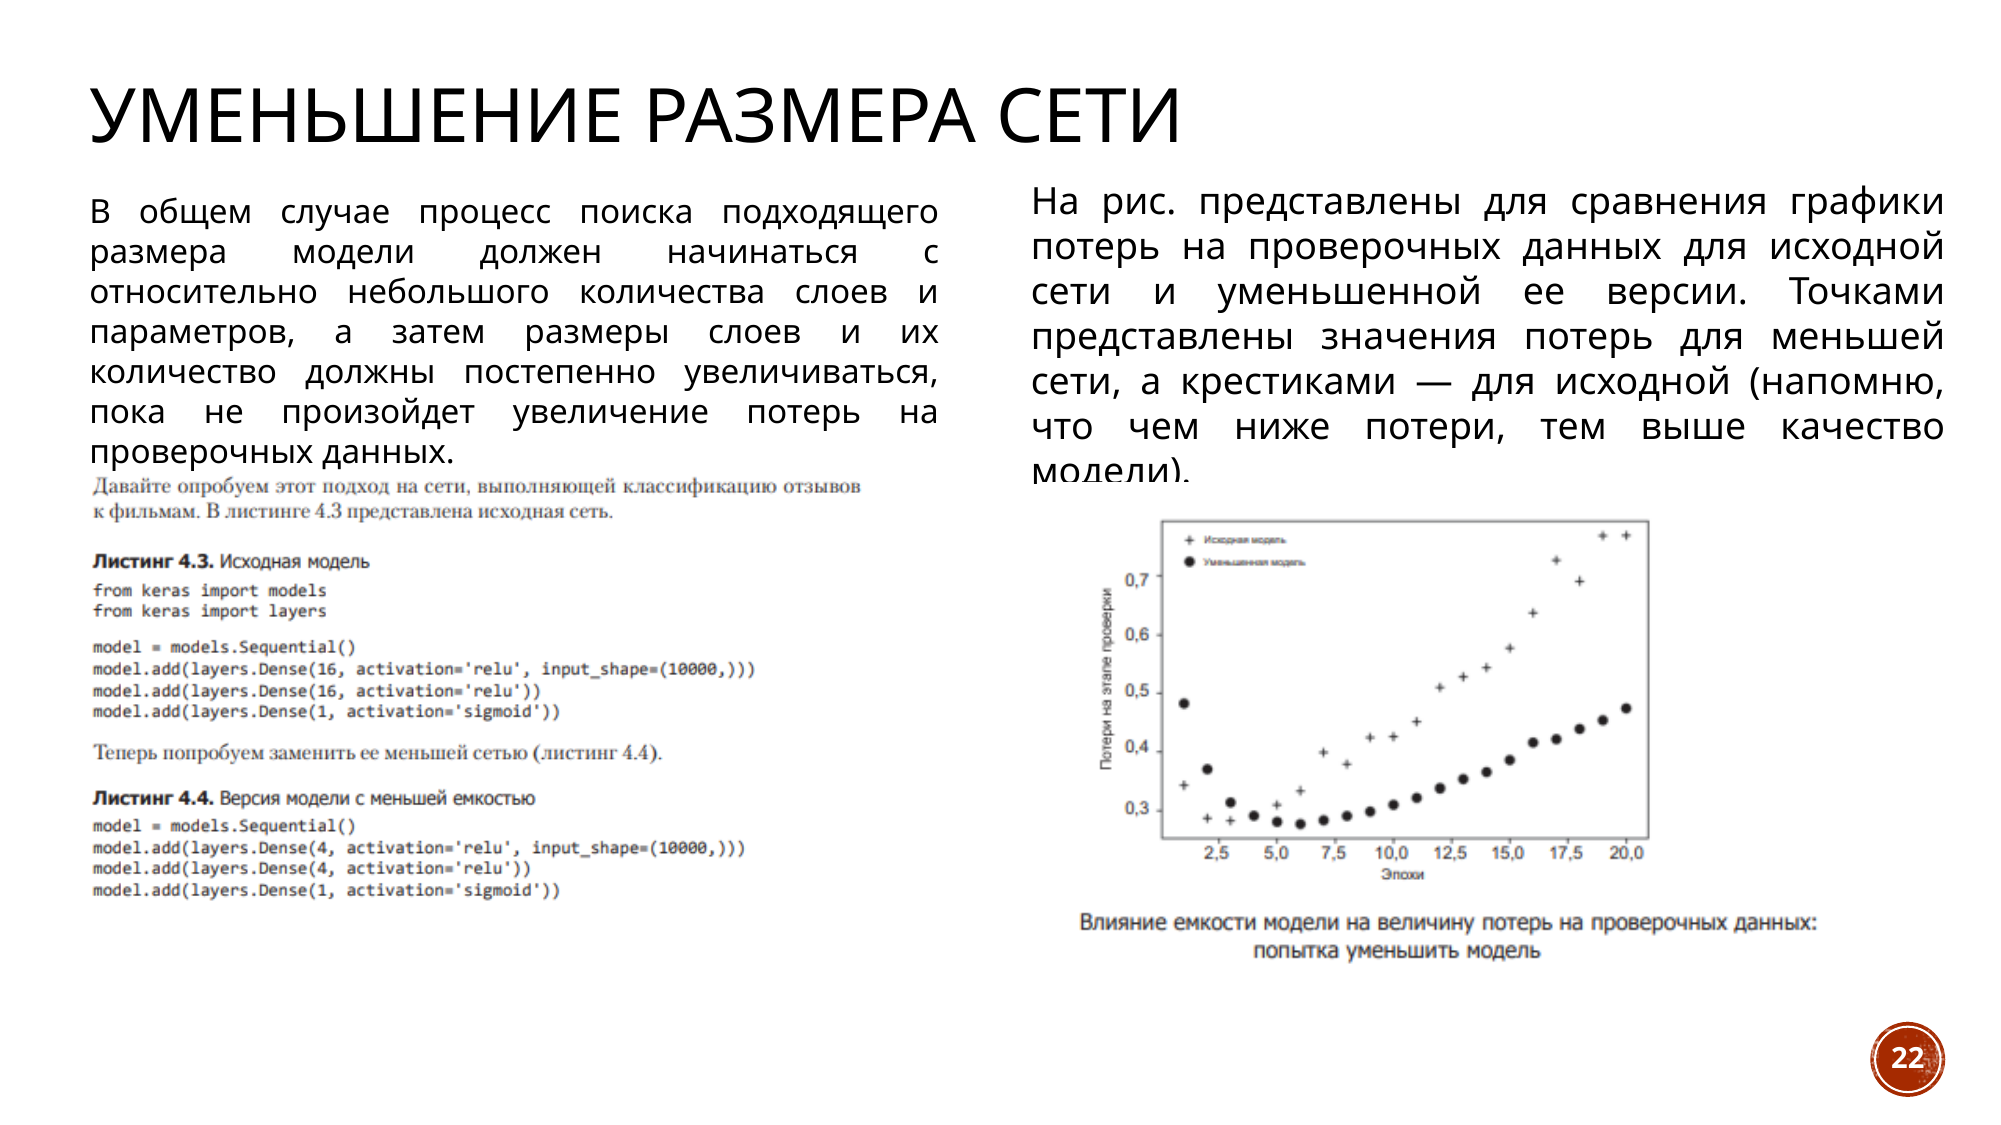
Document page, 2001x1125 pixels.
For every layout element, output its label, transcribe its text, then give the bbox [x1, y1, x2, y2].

title Уменьшение размера сети [74, 36, 2000, 201]
picture [1037, 482, 1835, 977]
text_box В общем случае процесс поиска подходящего размера модели должен начинаться с относительно небольшого количества слоев и параметров, а затем размеры слоев и их количество должны постепенно увеличиваться, пока не произойдет увеличение потерь на проверочных данных. [74, 183, 955, 478]
slide_number 22 [1855, 1028, 1961, 1089]
text_box На рис. представлены для сравнения графики потерь на проверочных данных для исходной сети и уменьшенной ее версии. Точками представлены значения потерь для меньшей сети, а крестиками — для исходной (напомню, что чем ниже потери, тем выше качество модели). [1016, 169, 1961, 500]
picture [74, 471, 924, 907]
